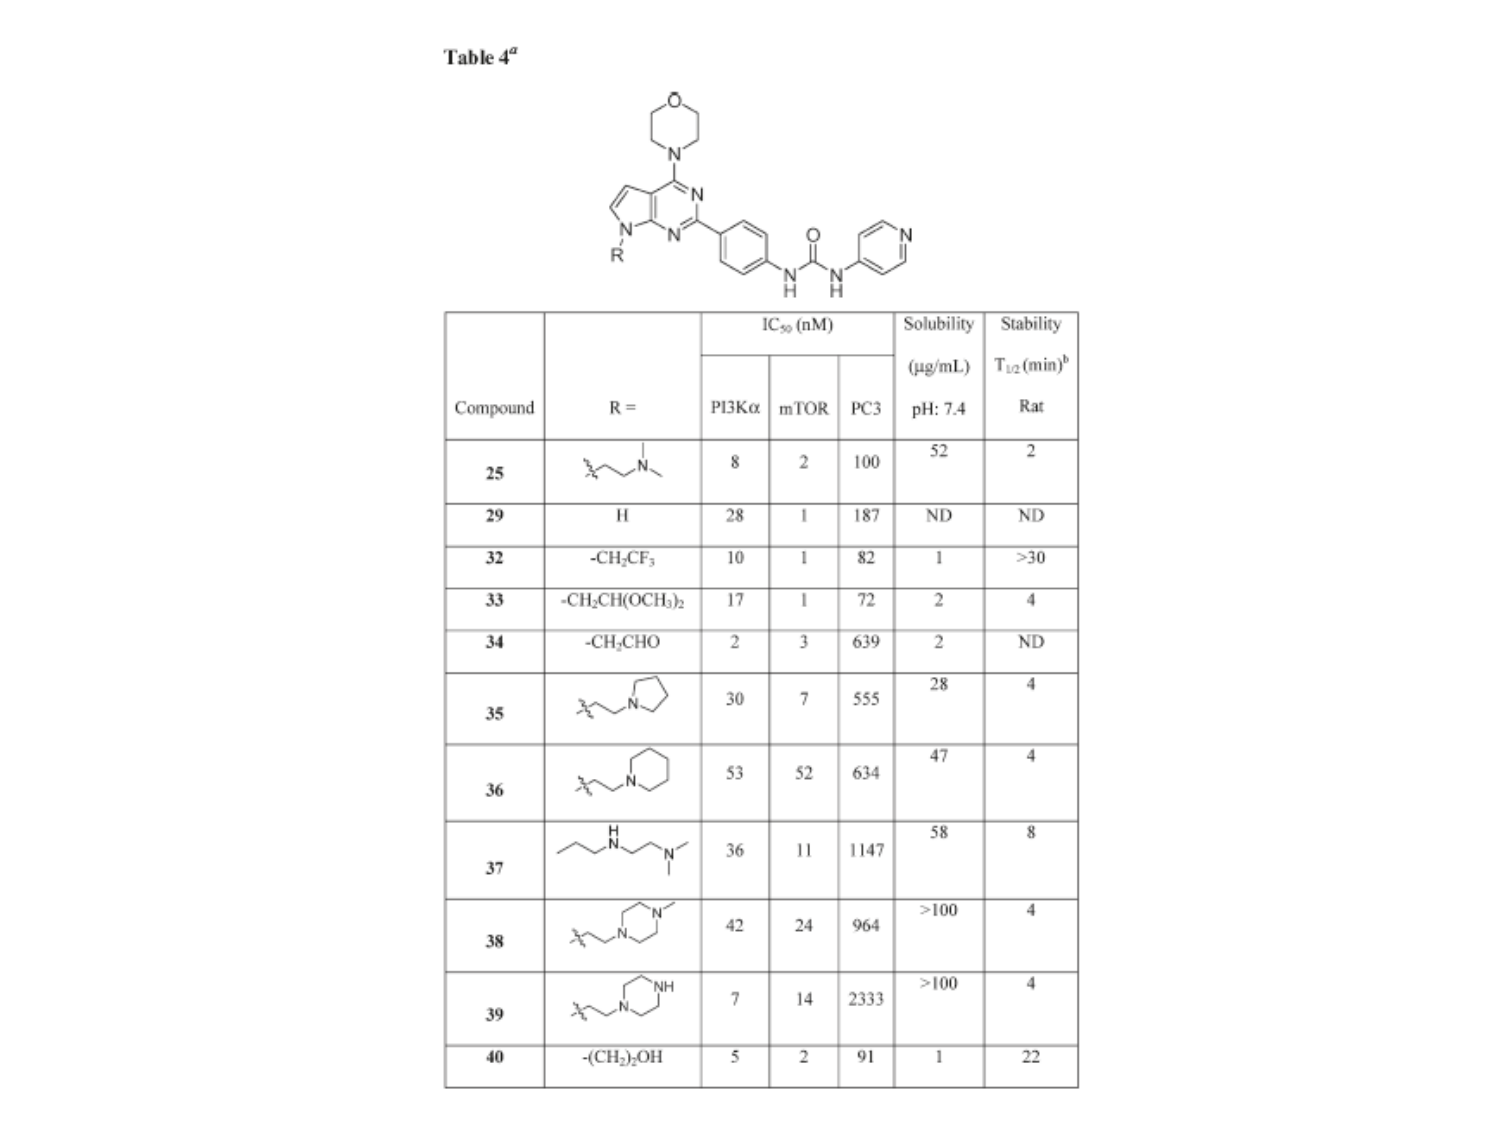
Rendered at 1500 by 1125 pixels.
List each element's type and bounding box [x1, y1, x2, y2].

picture [424, 37, 1088, 1101]
